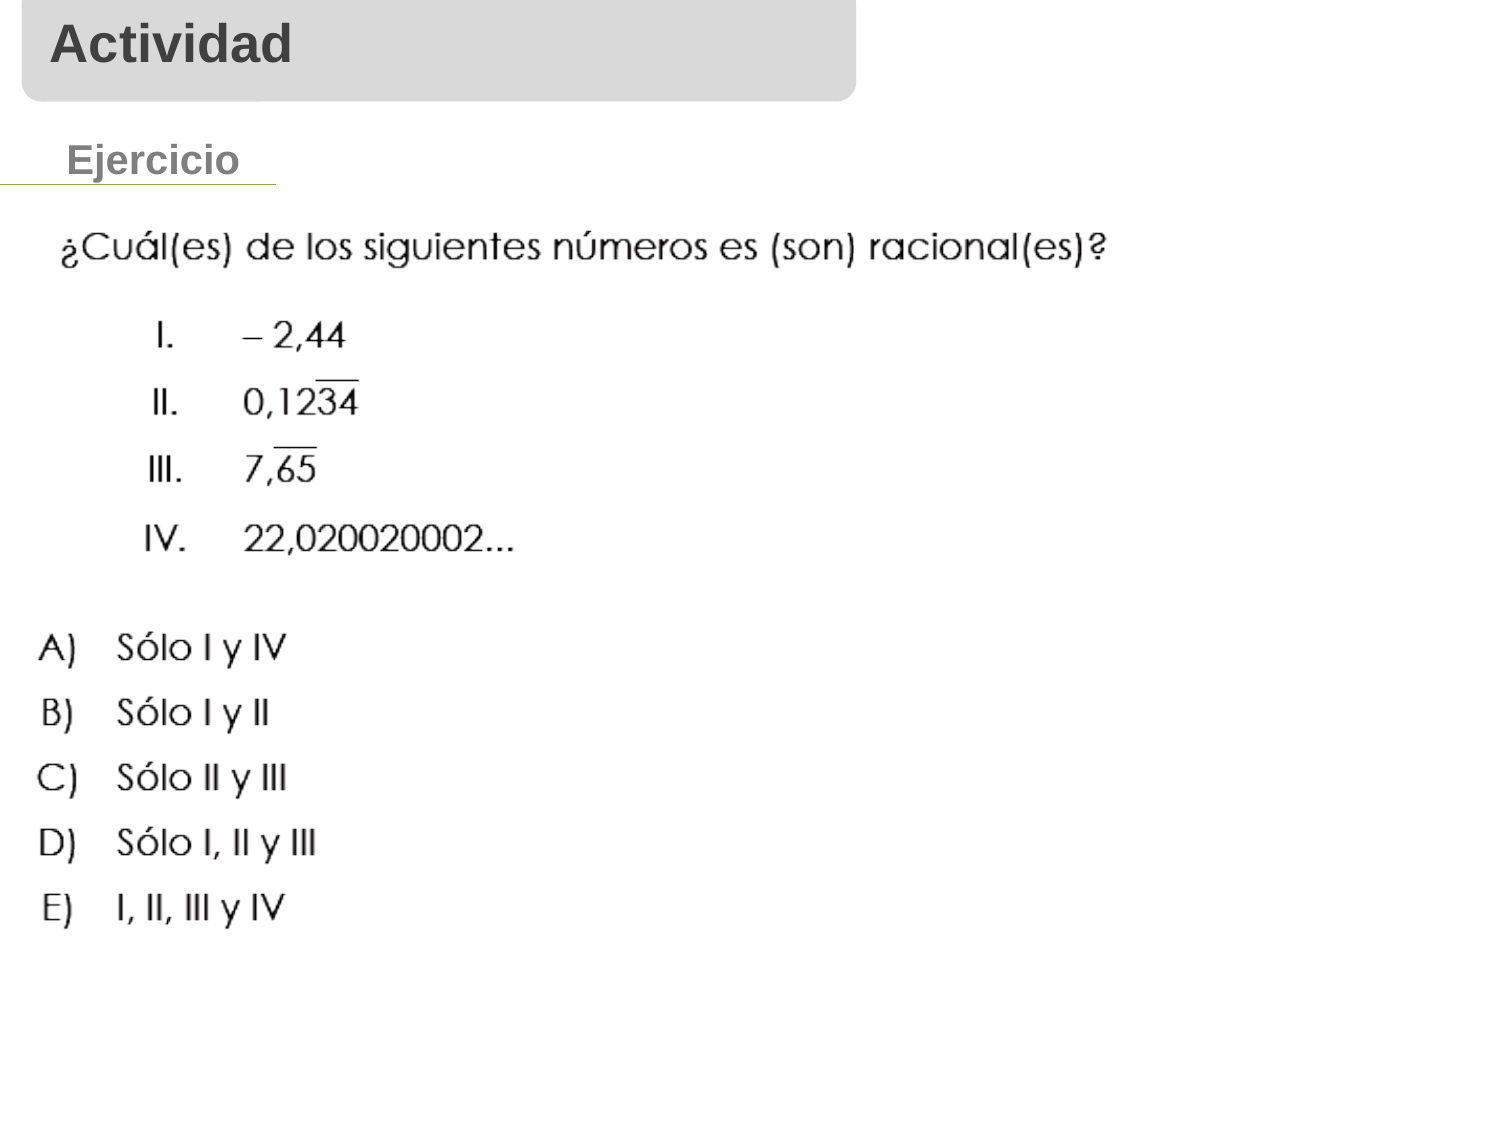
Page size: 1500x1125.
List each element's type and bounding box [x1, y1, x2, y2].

text_box [0, 125, 1353, 191]
picture [34, 210, 1120, 938]
text_box [21, 0, 857, 102]
